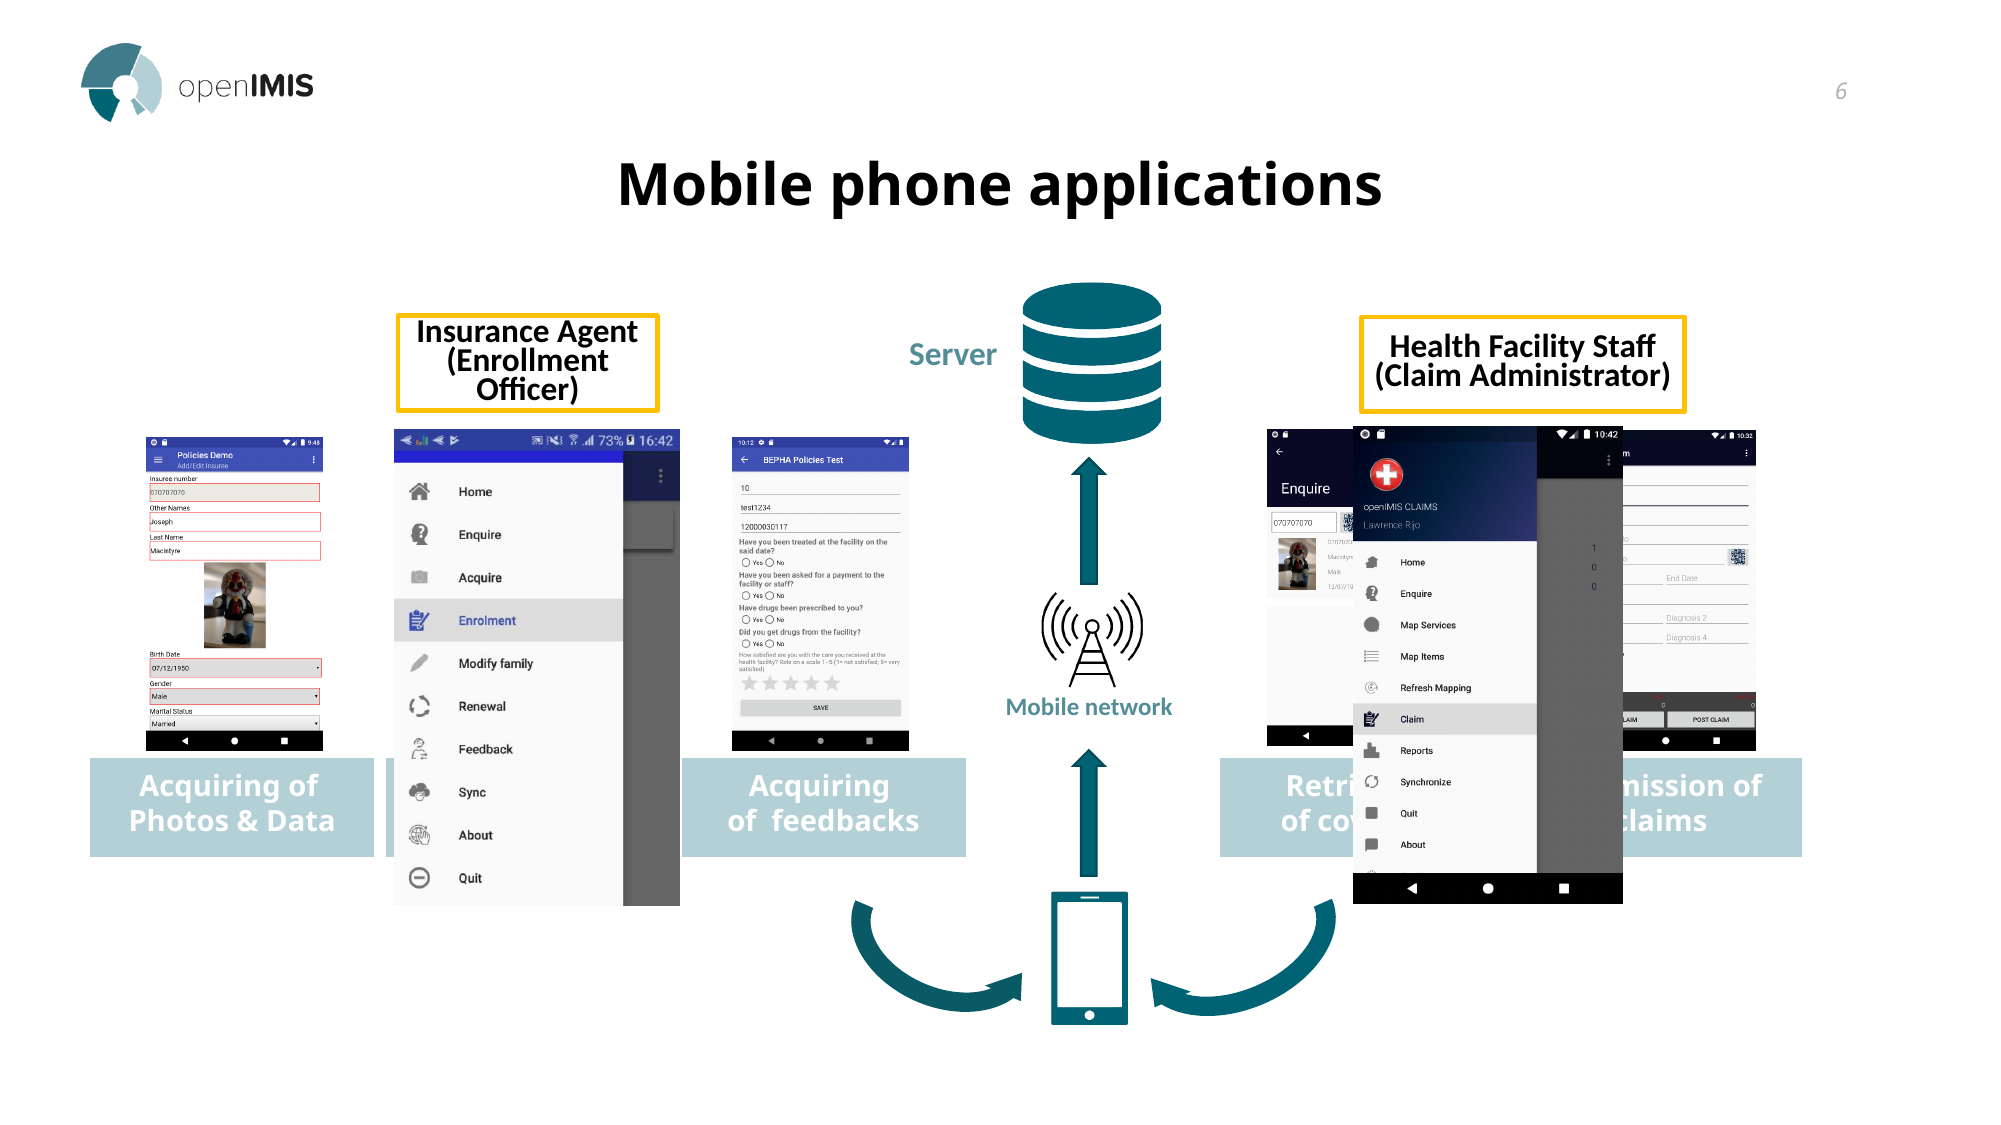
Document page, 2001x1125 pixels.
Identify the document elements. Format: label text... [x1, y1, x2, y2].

text_box Insurance Agent (Enrollment Officer) [398, 315, 658, 411]
picture [146, 437, 323, 751]
text_box [1186, 897, 1337, 1018]
text_box Submission of claims [1623, 755, 1806, 860]
picture [1266, 426, 1756, 904]
text_box Server [823, 310, 945, 405]
slide_number 6 [1412, 62, 1863, 122]
picture [732, 437, 909, 751]
text_box [1080, 499, 1098, 585]
text_box Mobile network [948, 685, 1230, 728]
picture [1033, 589, 1156, 689]
picture [81, 43, 313, 122]
text_box Renewal of a policy [383, 755, 393, 860]
text_box [850, 898, 992, 1013]
picture [992, 854, 1186, 1084]
text_box Acquiring of feedbacks [680, 755, 969, 860]
title Mobile phone applications [137, 144, 1863, 299]
text_box Acquiring of Photos & Data [87, 755, 377, 860]
picture [945, 212, 1232, 499]
text_box Retrieving of coverage [1216, 755, 1353, 860]
text_box [1070, 748, 1108, 854]
picture [393, 429, 680, 906]
text_box Health Facility Staff (Claim Administrator) [1361, 317, 1685, 412]
